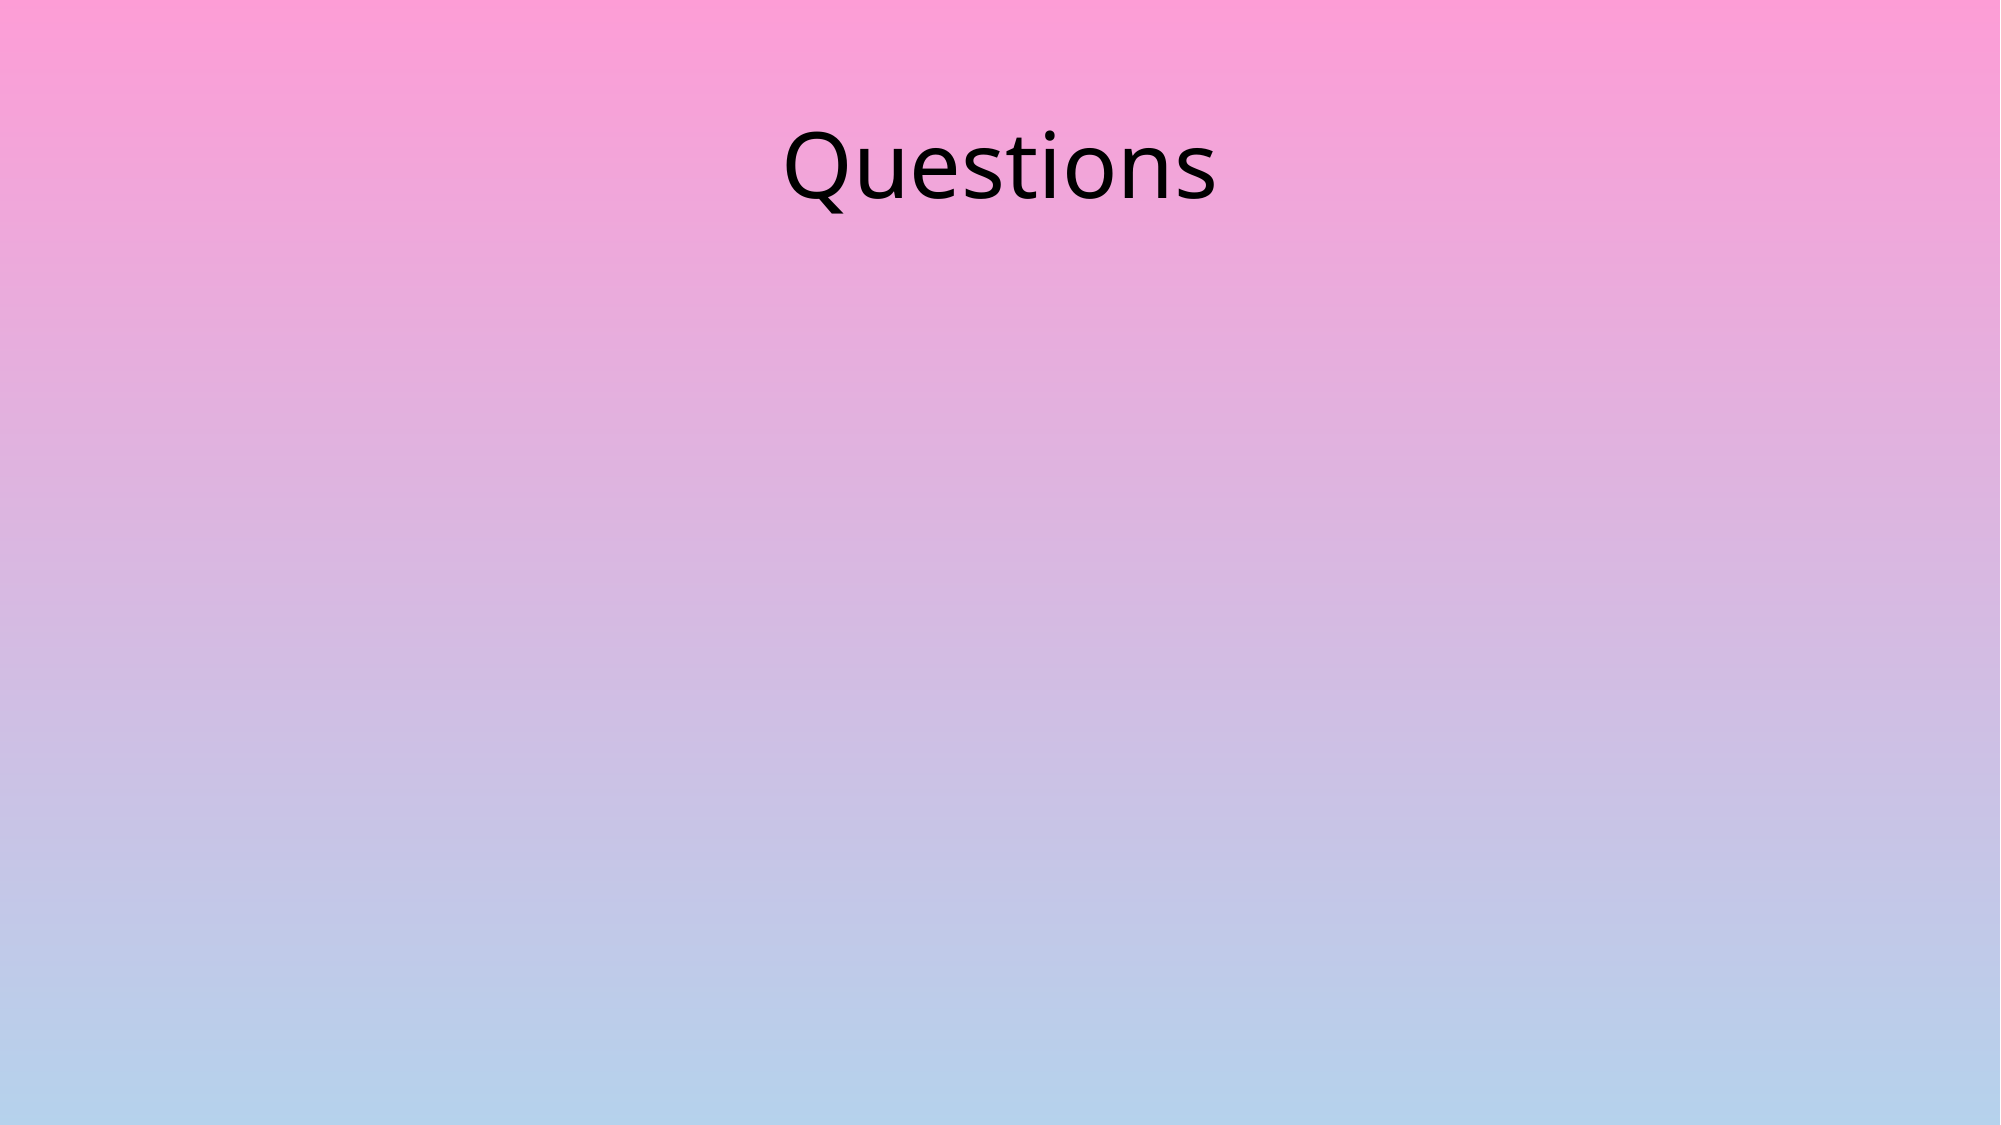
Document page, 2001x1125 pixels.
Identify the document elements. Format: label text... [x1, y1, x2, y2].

title Questions [137, 59, 1863, 278]
